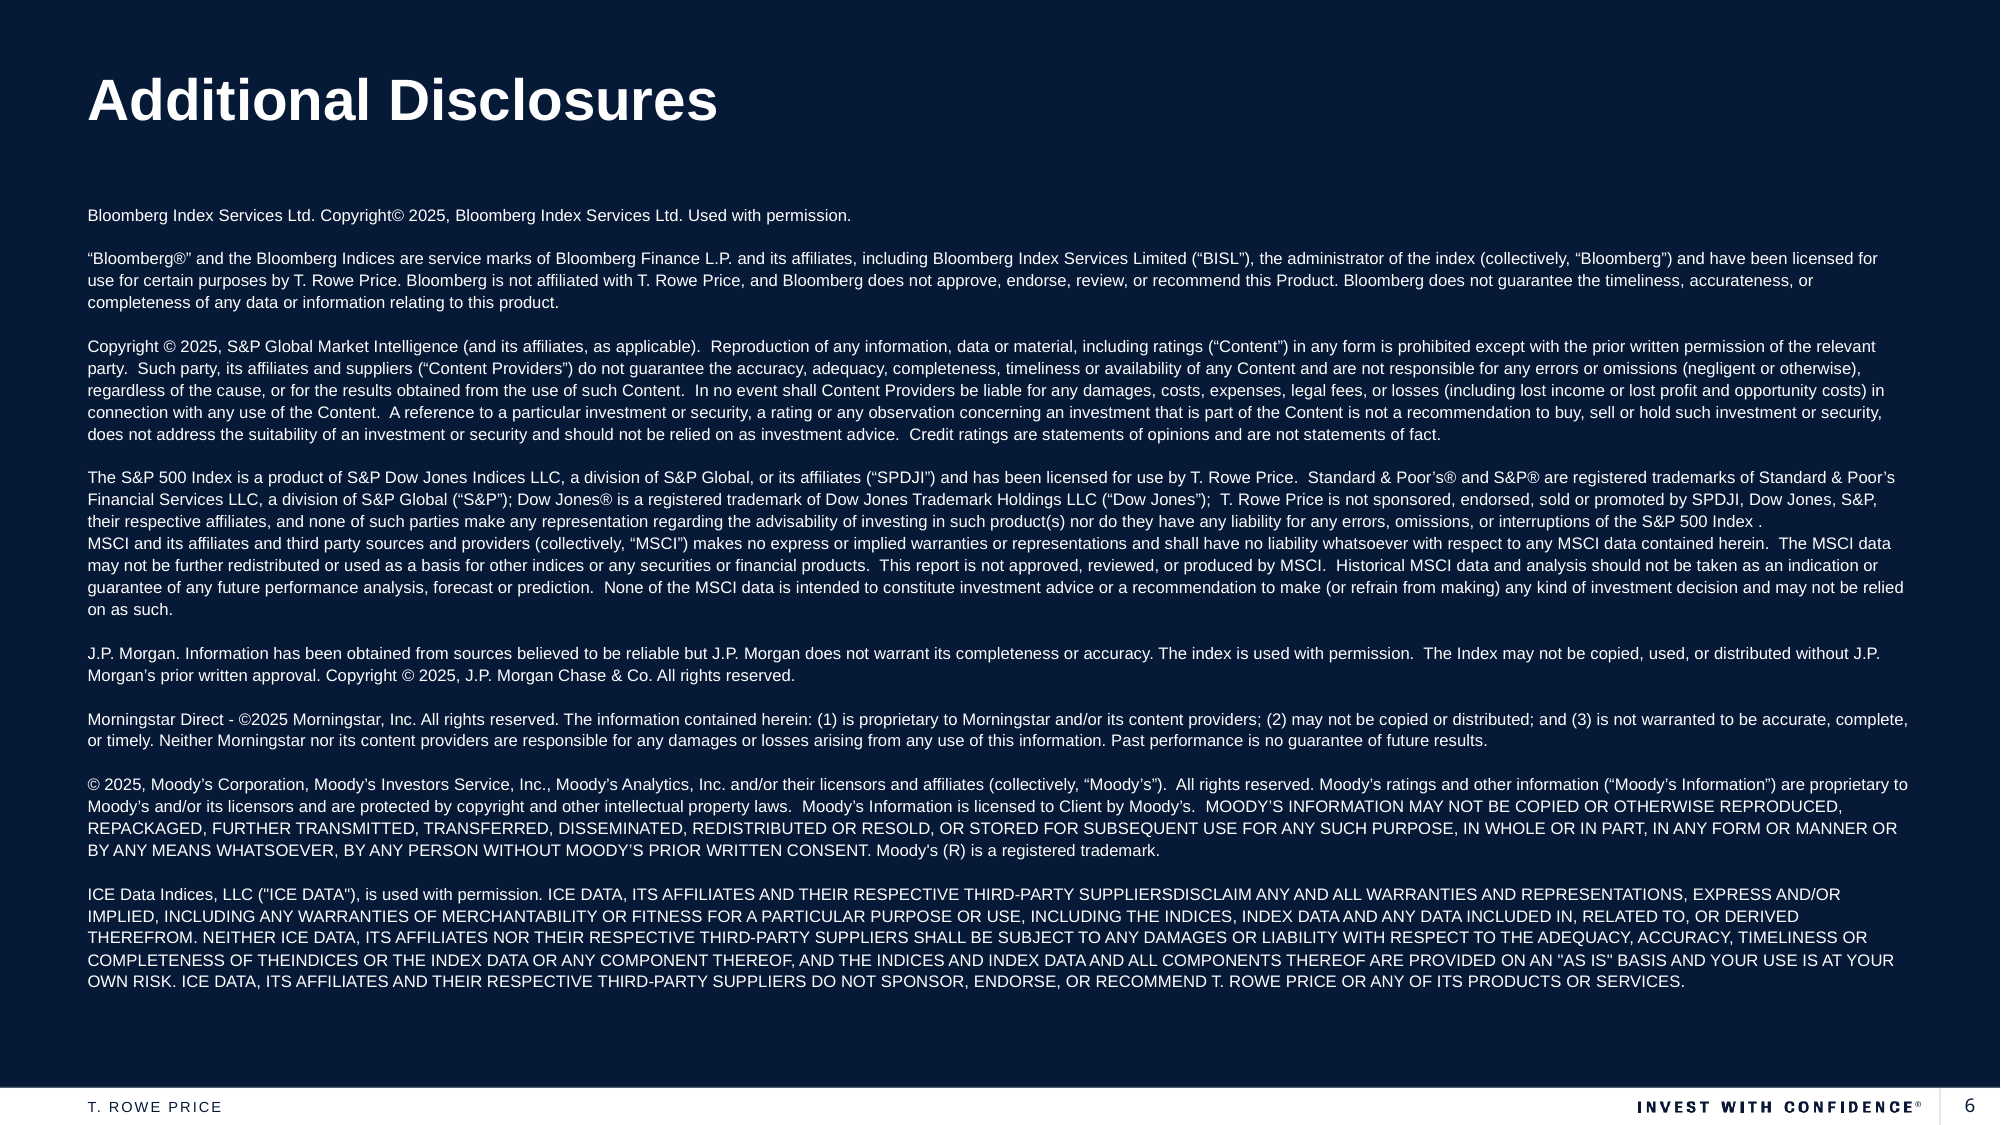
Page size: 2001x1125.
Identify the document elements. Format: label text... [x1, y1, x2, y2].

list Bloomberg Index Services Ltd. Copyright© 2025, Bloomberg Index Services Ltd. Used with permission. “Bloomberg®” and the Bloomberg Indices are service marks of Bloomberg Finance L.P. and its affiliates, including Bloomberg Index Services Limited (“BISL”), the administrator of the index (collectively, “Bloomberg”) and have been licensed for use for certain purposes by T. Rowe Price. Bloomberg is not affiliated with T. Rowe Price, and Bloomberg does not approve, endorse, review, or recommend this Product. Bloomberg does not guarantee the timeliness, accurateness, or completeness of any data or information relating to this product. Copyright © 2025, S&P Global Market Intelligence (and its affiliates, as applicable). Reproduction of any information, data or material, including ratings (“Content”) in any form is prohibited except with the prior written permission of the relevant party. Such party, its affiliates and suppliers (“Content Providers”) do not guarantee the accuracy, adequacy, completeness, timeliness or availability of any Content and are not responsible for any errors or omissions (negligent or otherwise), regardless of the cause, or for the results obtained from the use of such Content. In no event shall Content Providers be liable for any damages, costs, expenses, legal fees, or losses (including lost income or lost profit and opportunity costs) in connection with any use of the Content. A reference to a particular investment or security, a rating or any observation concerning an investment that is part of the Content is not a recommendation to buy, sell or hold such investment or security, does not address the suitability of an investment or security and should not be relied on as investment advice. Credit ratings are statements of opinions and are not statements of fact. The S&P 500 Index is a product of S&P Dow Jones Indices LLC, a division of S&P Global, or its affiliates (“SPDJI”) and has been licensed for use by T. Rowe Price. Standard & Poor’s® and S&P® are registered trademarks of Standard & Poor’s Financial Services LLC, a division of S&P Global (“S&P”); Dow Jones® is a registered trademark of Dow Jones Trademark Holdings LLC (“Dow Jones”); T. Rowe Price is not sponsored, endorsed, sold or promoted by SPDJI, Dow Jones, S&P, their respective affiliates, and none of such parties make any representation regarding the advisability of investing in such product(s) nor do they have any liability for any errors, omissions, or interruptions of the S&P 500 Index . MSCI and its affiliates and third party sources and providers (collectively, “MSCI”) makes no express or implied warranties or representations and shall have no liability whatsoever with respect to any MSCI data contained herein. The MSCI data may not be further redistributed or used as a basis for other indices or any securities or financial products. This report is not approved, reviewed, or produced by MSCI. Historical MSCI data and analysis should not be taken as an indication or guarantee of any future performance analysis, forecast or prediction. None of the MSCI data is intended to constitute investment advice or a recommendation to make (or refrain from making) any kind of investment decision and may not be relied on as such. J.P. Morgan. Information has been obtained from sources believed to be reliable but J.P. Morgan does not warrant its completeness or accuracy. The index is used with permission. The Index may not be copied, used, or distributed without J.P. Morgan’s prior written approval. Copyright © 2025, J.P. Morgan Chase & Co. All rights reserved. Morningstar Direct - ©2025 Morningstar, Inc. All rights reserved. The information contained herein: (1) is proprietary to Morningstar and/or its content providers; (2) may not be copied or distributed; and (3) is not warranted to be accurate, complete, or timely. Neither Morningstar nor its content providers are responsible for any damages or losses arising from any use of this information. Past performance is no guarantee of future results. © 2025, Moody’s Corporation, Moody’s Investors Service, Inc., Moody’s Analytics, Inc. and/or their licensors and affiliates (collectively, “Moody’s”). All rights reserved. Moody’s ratings and other information (“Moody’s Information”) are proprietary to Moody’s and/or its licensors and are protected by copyright and other intellectual property laws. Moody’s Information is licensed to Client by Moody’s. MOODY’S INFORMATION MAY NOT BE COPIED OR OTHERWISE REPRODUCED, REPACKAGED, FURTHER TRANSMITTED, TRANSFERRED, DISSEMINATED, REDISTRIBUTED OR RESOLD, OR STORED FOR SUBSEQUENT USE FOR ANY SUCH PURPOSE, IN WHOLE OR IN PART, IN ANY FORM OR MANNER OR BY ANY MEANS WHATSOEVER, BY ANY PERSON WITHOUT MOODY’S PRIOR WRITTEN CONSENT. Moody's (R) is a registered trademark. ICE Data Indices, LLC ("ICE DATA"), is used with permission. ICE DATA, ITS AFFILIATES AND THEIR RESPECTIVE THIRD-PARTY SUPPLIERSDISCLAIM ANY AND ALL WARRANTIES AND REPRESENTATIONS, EXPRESS AND/OR IMPLIED, INCLUDING ANY WARRANTIES OF MERCHANTABILITY OR FITNESS FOR A PARTICULAR PURPOSE OR USE, INCLUDING THE INDICES, INDEX DATA AND ANY DATA INCLUDED IN, RELATED TO, OR DERIVED THEREFROM. NEITHER ICE DATA, ITS AFFILIATES NOR THEIR RESPECTIVE THIRD-PARTY SUPPLIERS SHALL BE SUBJECT TO ANY DAMAGES OR LIABILITY WITH RESPECT TO THE ADEQUACY, ACCURACY, TIMELINESS OR COMPLETENESS OF THEINDICES OR THE INDEX DATA OR ANY COMPONENT THEREOF, AND THE INDICES AND INDEX DATA AND ALL COMPONENTS THEREOF ARE PROVIDED ON AN "AS IS" BASIS AND YOUR USE IS AT YOUR OWN RISK. ICE DATA, ITS AFFILIATES AND THEIR RESPECTIVE THIRD-PARTY SUPPLIERS DO NOT SPONSOR, ENDORSE, OR RECOMMEND T. ROWE PRICE OR ANY OF ITS PRODUCTS OR SERVICES. [87, 202, 1913, 968]
title Additional Disclosures [87, 44, 1913, 162]
